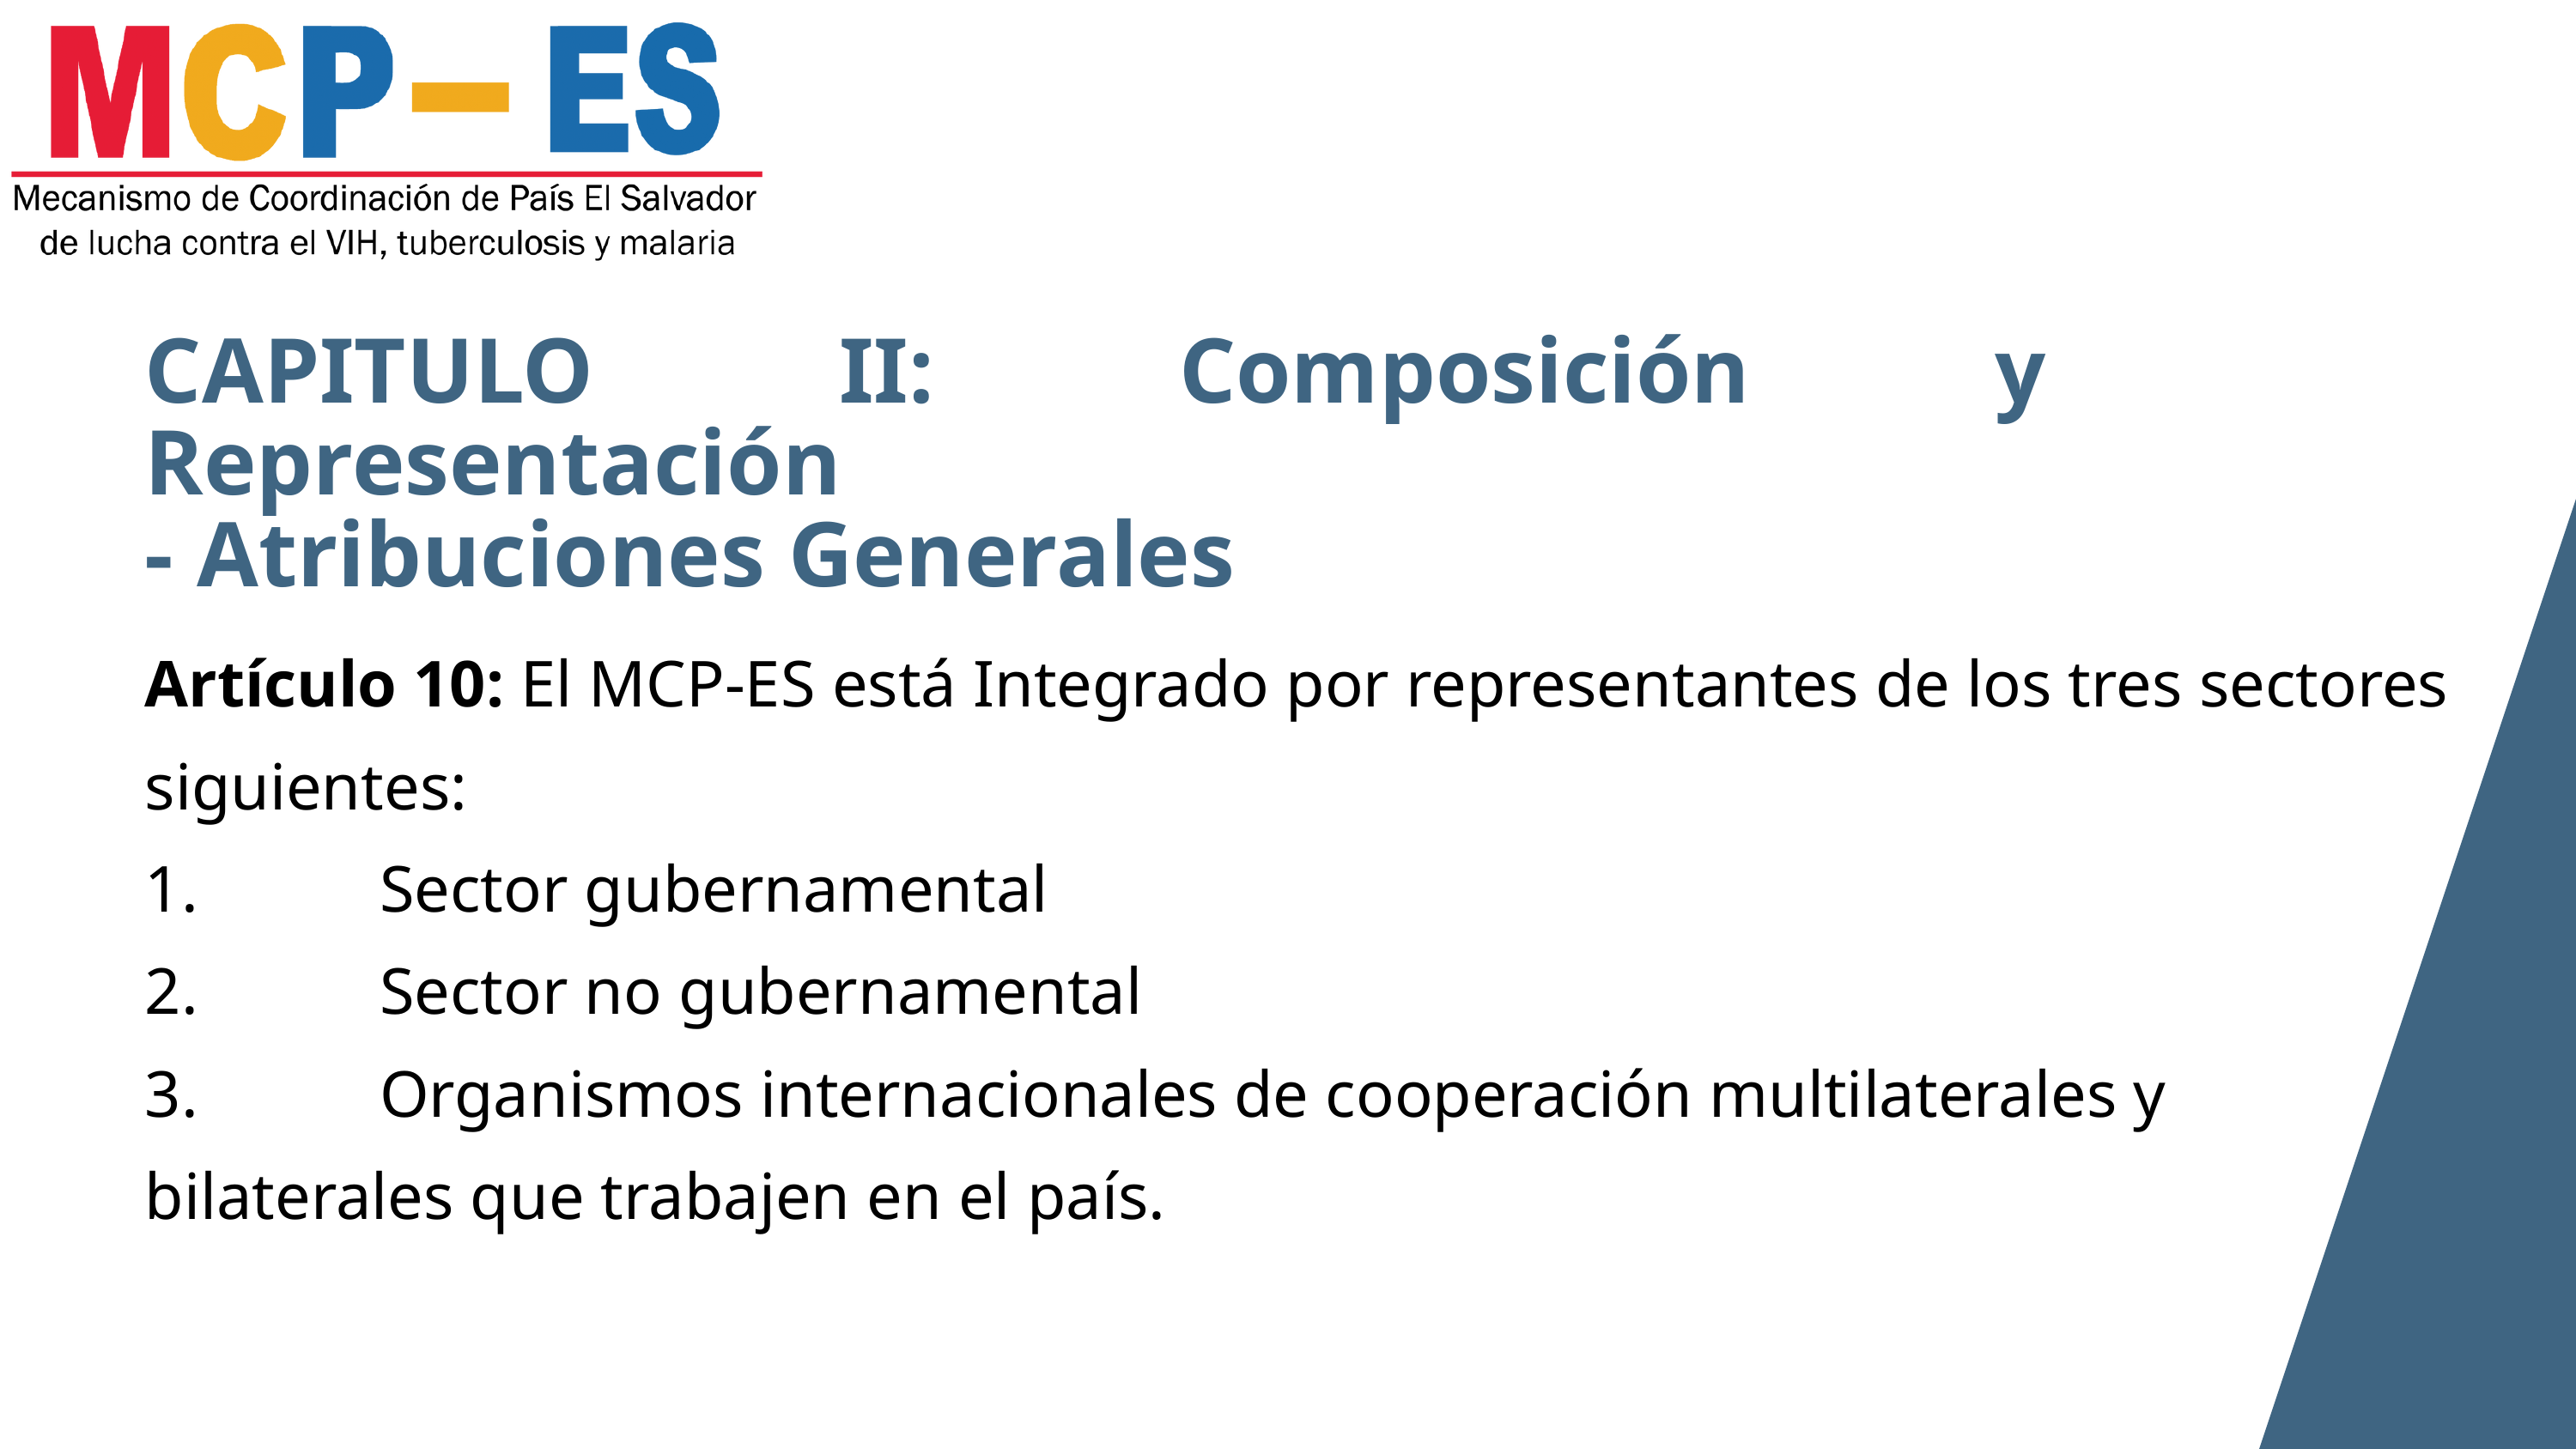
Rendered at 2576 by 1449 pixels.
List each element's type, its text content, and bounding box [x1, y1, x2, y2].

text_box [0, 8, 772, 273]
text_box CAPITULO II: Composición y Representación - Atribuciones Generales [144, 328, 2047, 617]
text_box Artículo 10: El MCP-ES está Integrado por representantes de los tres sectores siguientes: 1. Sector gubernamental 2. Sector no gubernamental 3. Organismos internacionales de cooperación multilaterales y bilaterales que trabajen en el país. [144, 617, 2242, 1291]
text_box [2246, 0, 2576, 1449]
